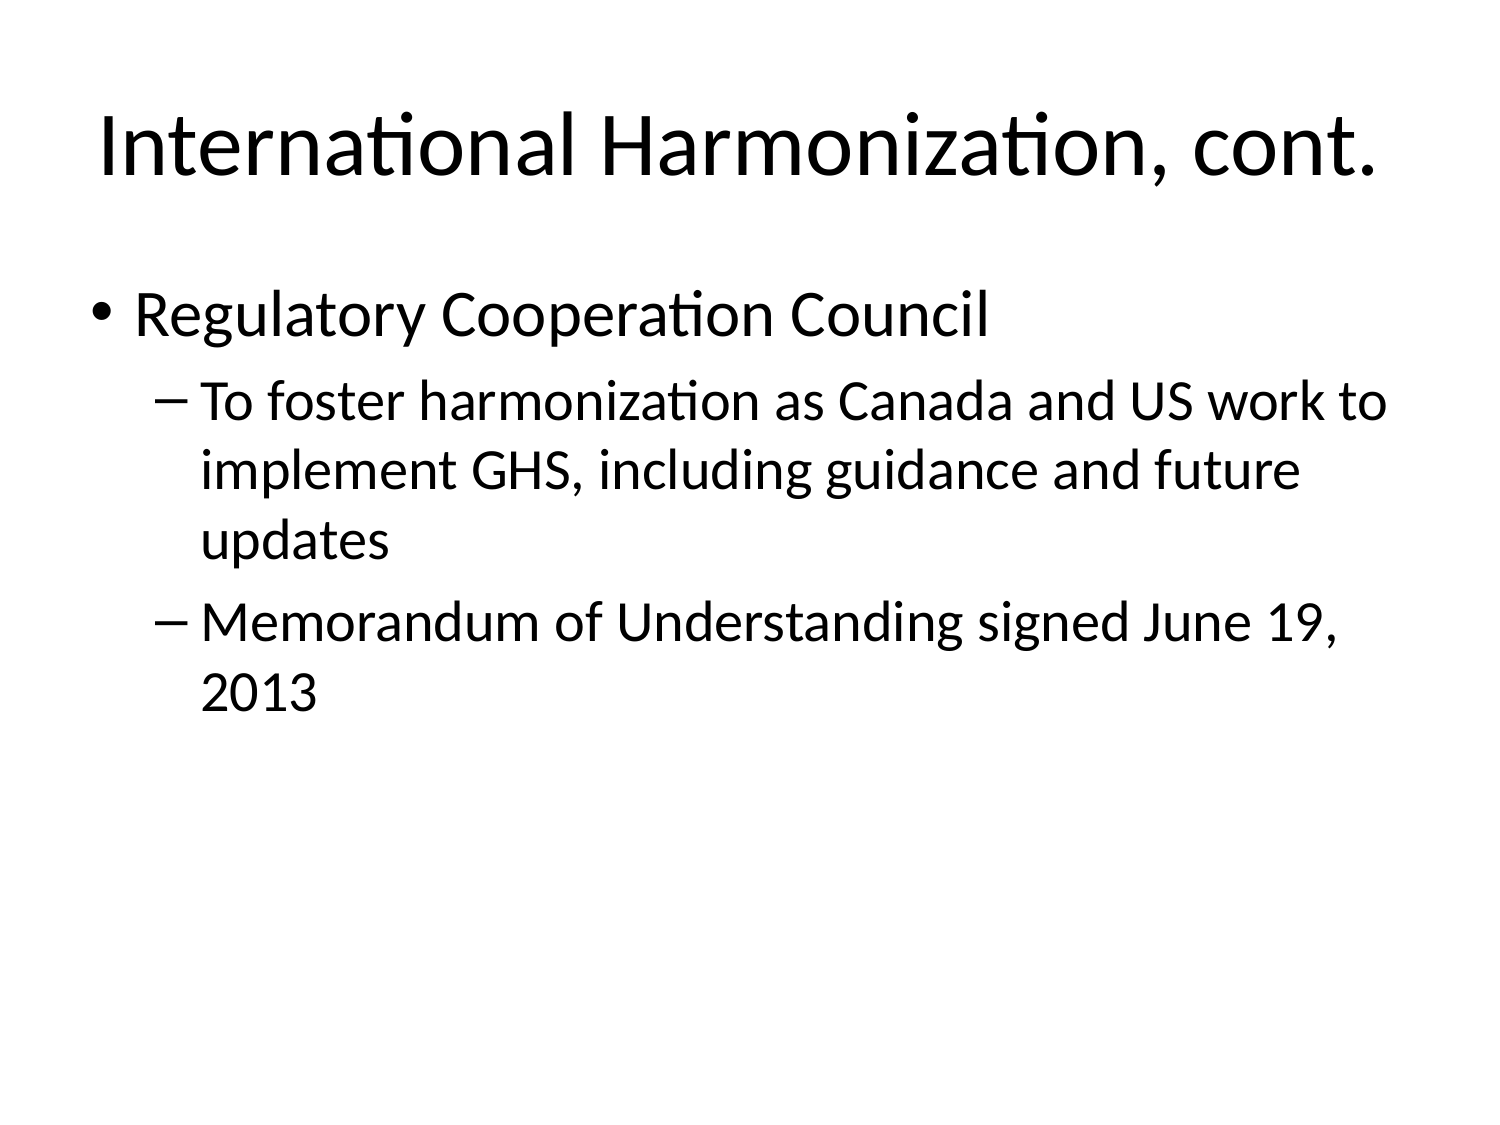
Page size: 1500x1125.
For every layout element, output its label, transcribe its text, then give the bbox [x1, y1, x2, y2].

list Regulatory Cooperation Council To foster harmonization as Canada and US work to implement GHS, including guidance and future updates Memorandum of Understanding signed June 19, 2013 [75, 262, 1425, 1005]
title International Harmonization, cont. [75, 45, 1425, 233]
